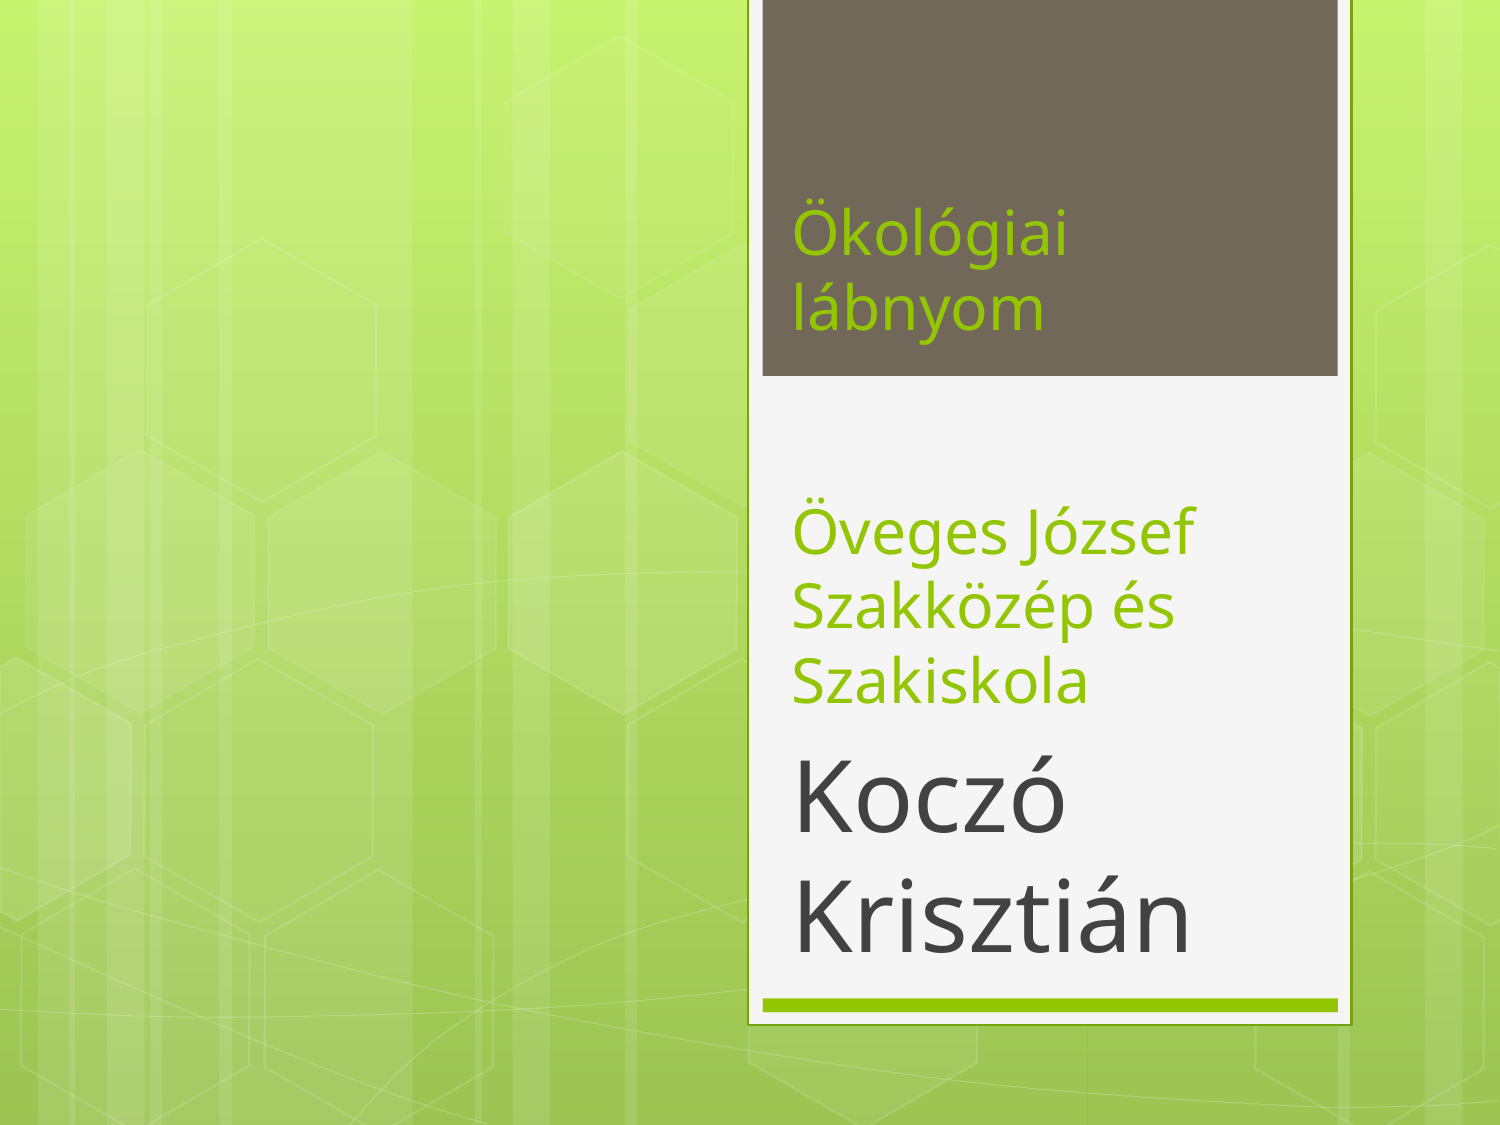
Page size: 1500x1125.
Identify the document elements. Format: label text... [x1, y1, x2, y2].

title Ökológiai lábnyom Öveges József Szakközép és Szakiskola [776, 184, 1320, 724]
subtitle Koczó Krisztián [776, 725, 1320, 933]
